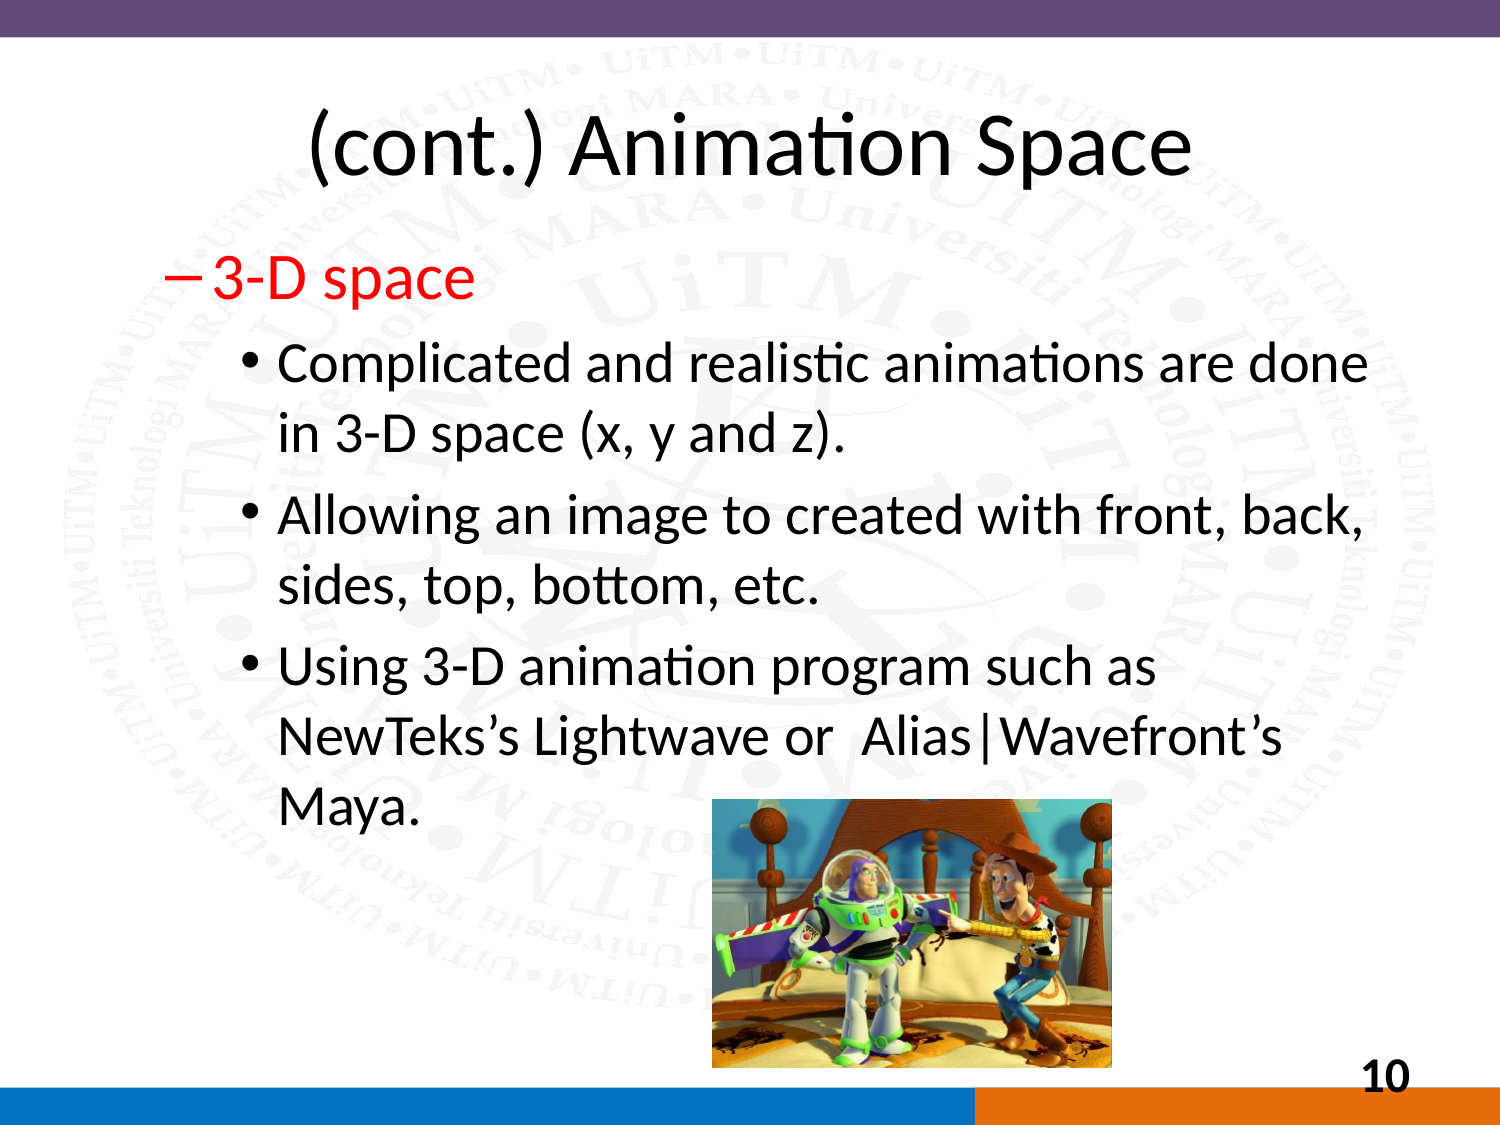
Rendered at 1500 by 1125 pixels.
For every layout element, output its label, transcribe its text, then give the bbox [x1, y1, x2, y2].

title (cont.) Animation Space [75, 45, 1425, 224]
slide_number 10 [1074, 1042, 1425, 1103]
list 3-D space Complicated and realistic animations are done in 3-D space (x, y and z). Allowing an image to created with front, back, sides, top, bottom, etc. Using 3-D animation program such as NewTeks’s Lightwave or Alias|Wavefront’s Maya. [75, 224, 1425, 968]
picture [712, 799, 1112, 1068]
